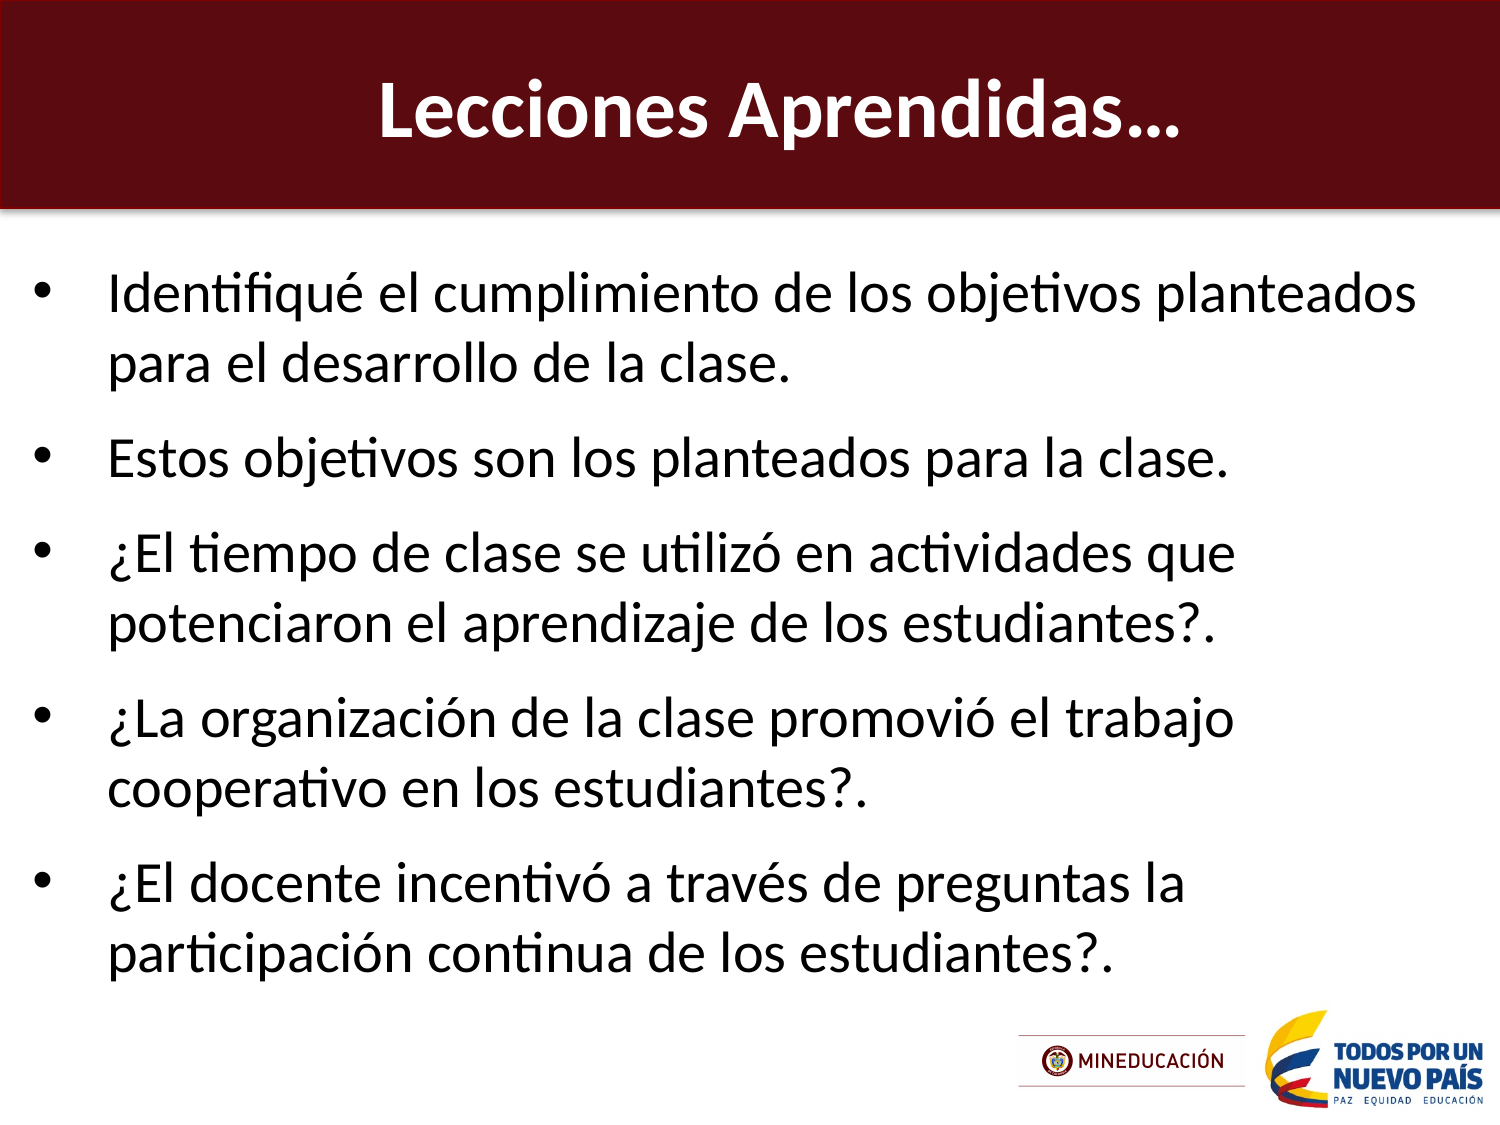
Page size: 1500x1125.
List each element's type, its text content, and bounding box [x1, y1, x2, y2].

text_box Lecciones Aprendidas… [0, 0, 1500, 209]
picture [1015, 999, 1495, 1124]
text_box Identifiqué el cumplimiento de los objetivos planteados para el desarrollo de la clase. Estos objetivos son los planteados para la clase. ¿El tiempo de clase se utilizó en actividades que potenciaron el aprendizaje de los estudiantes?. ¿La organización de la clase promovió el trabajo cooperativo en los estudiantes?. ¿El docente incentivó a través de preguntas la participación continua de los estudiantes?. [17, 247, 1477, 992]
